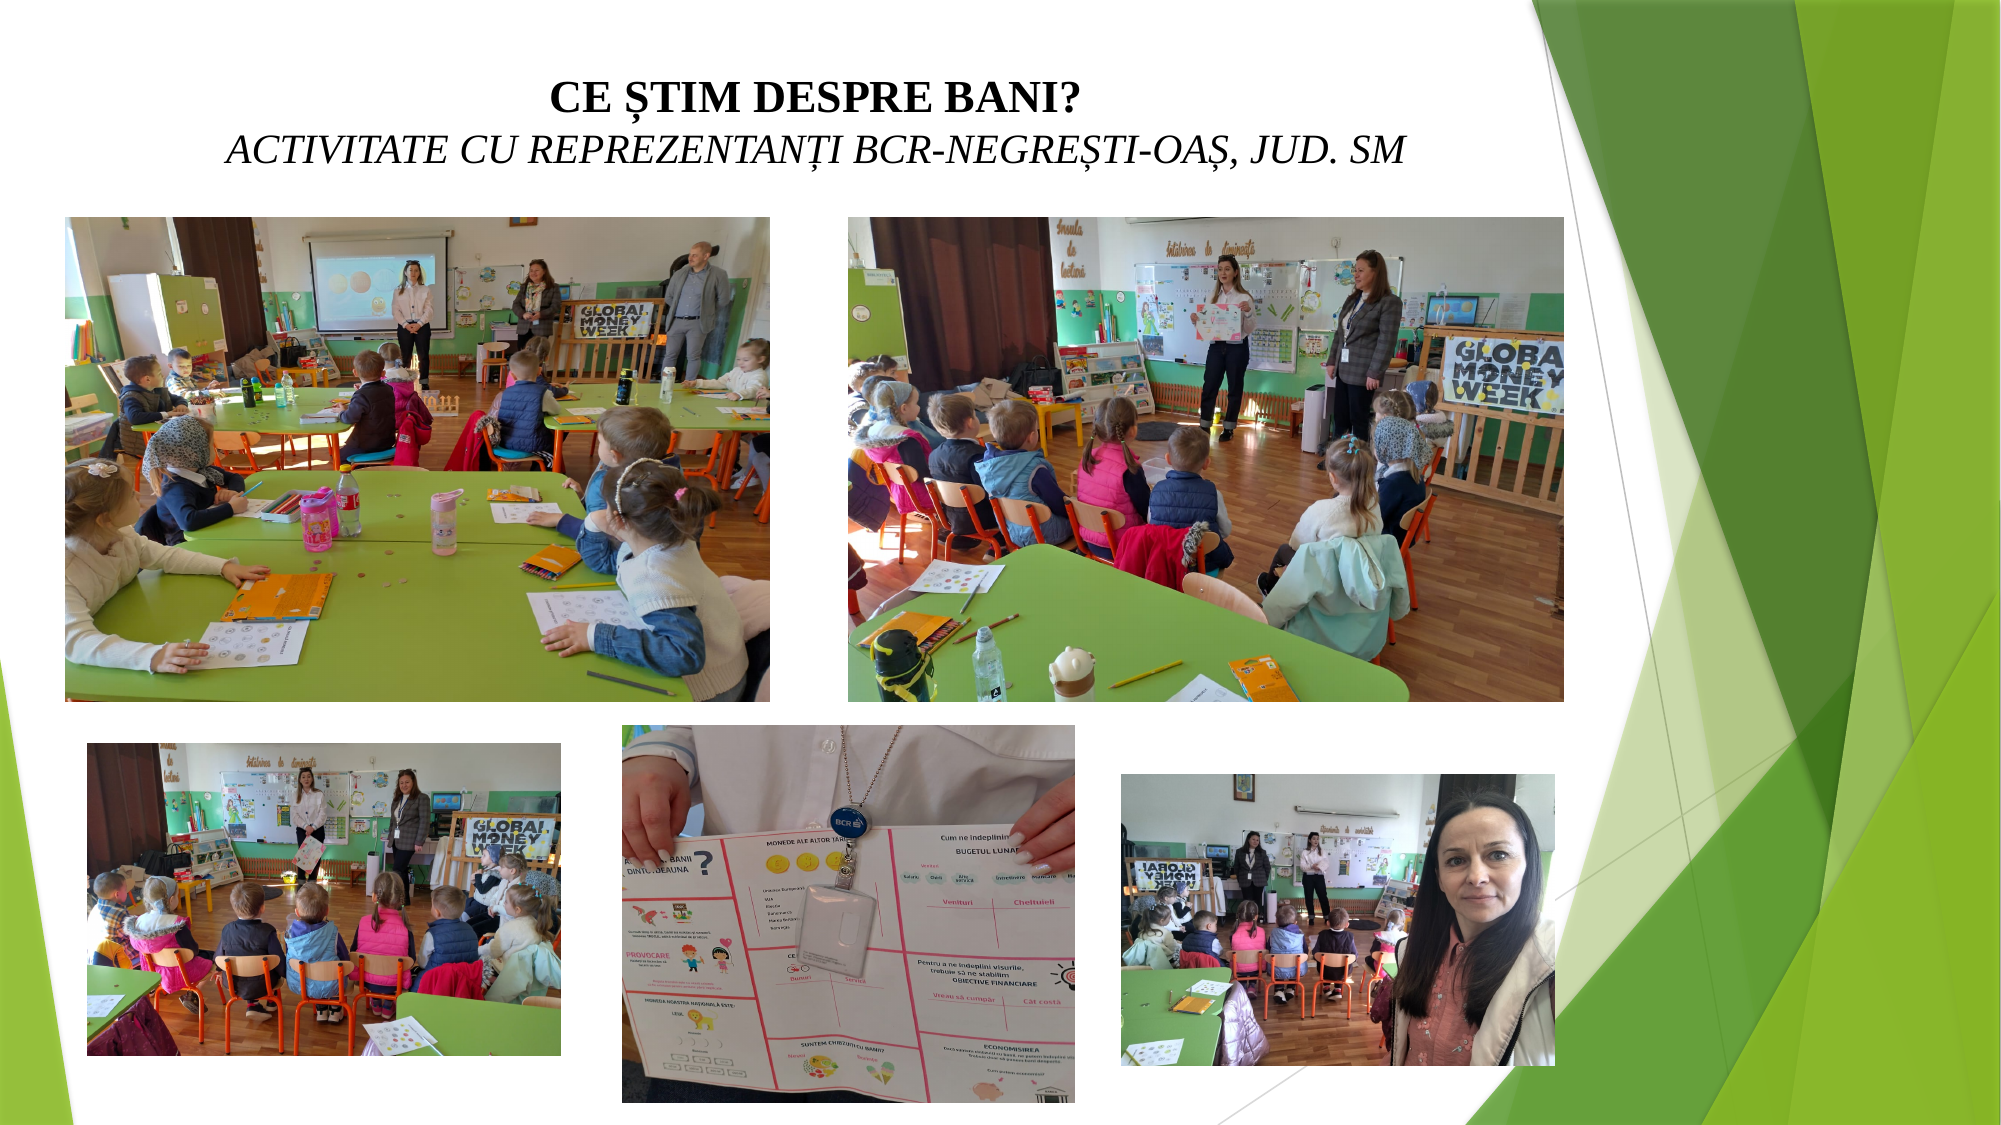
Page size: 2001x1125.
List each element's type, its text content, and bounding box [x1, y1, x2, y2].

picture [622, 725, 1075, 1104]
picture [1120, 774, 1555, 1066]
picture [86, 742, 561, 1056]
picture [64, 217, 770, 702]
title CE ȘTIM DESPRE BANI? ACTIVITATE CU REPREZENTANȚI BCR-NEGREȘTI-OAȘ, JUD. SM [111, 59, 1522, 194]
picture [847, 217, 1564, 702]
